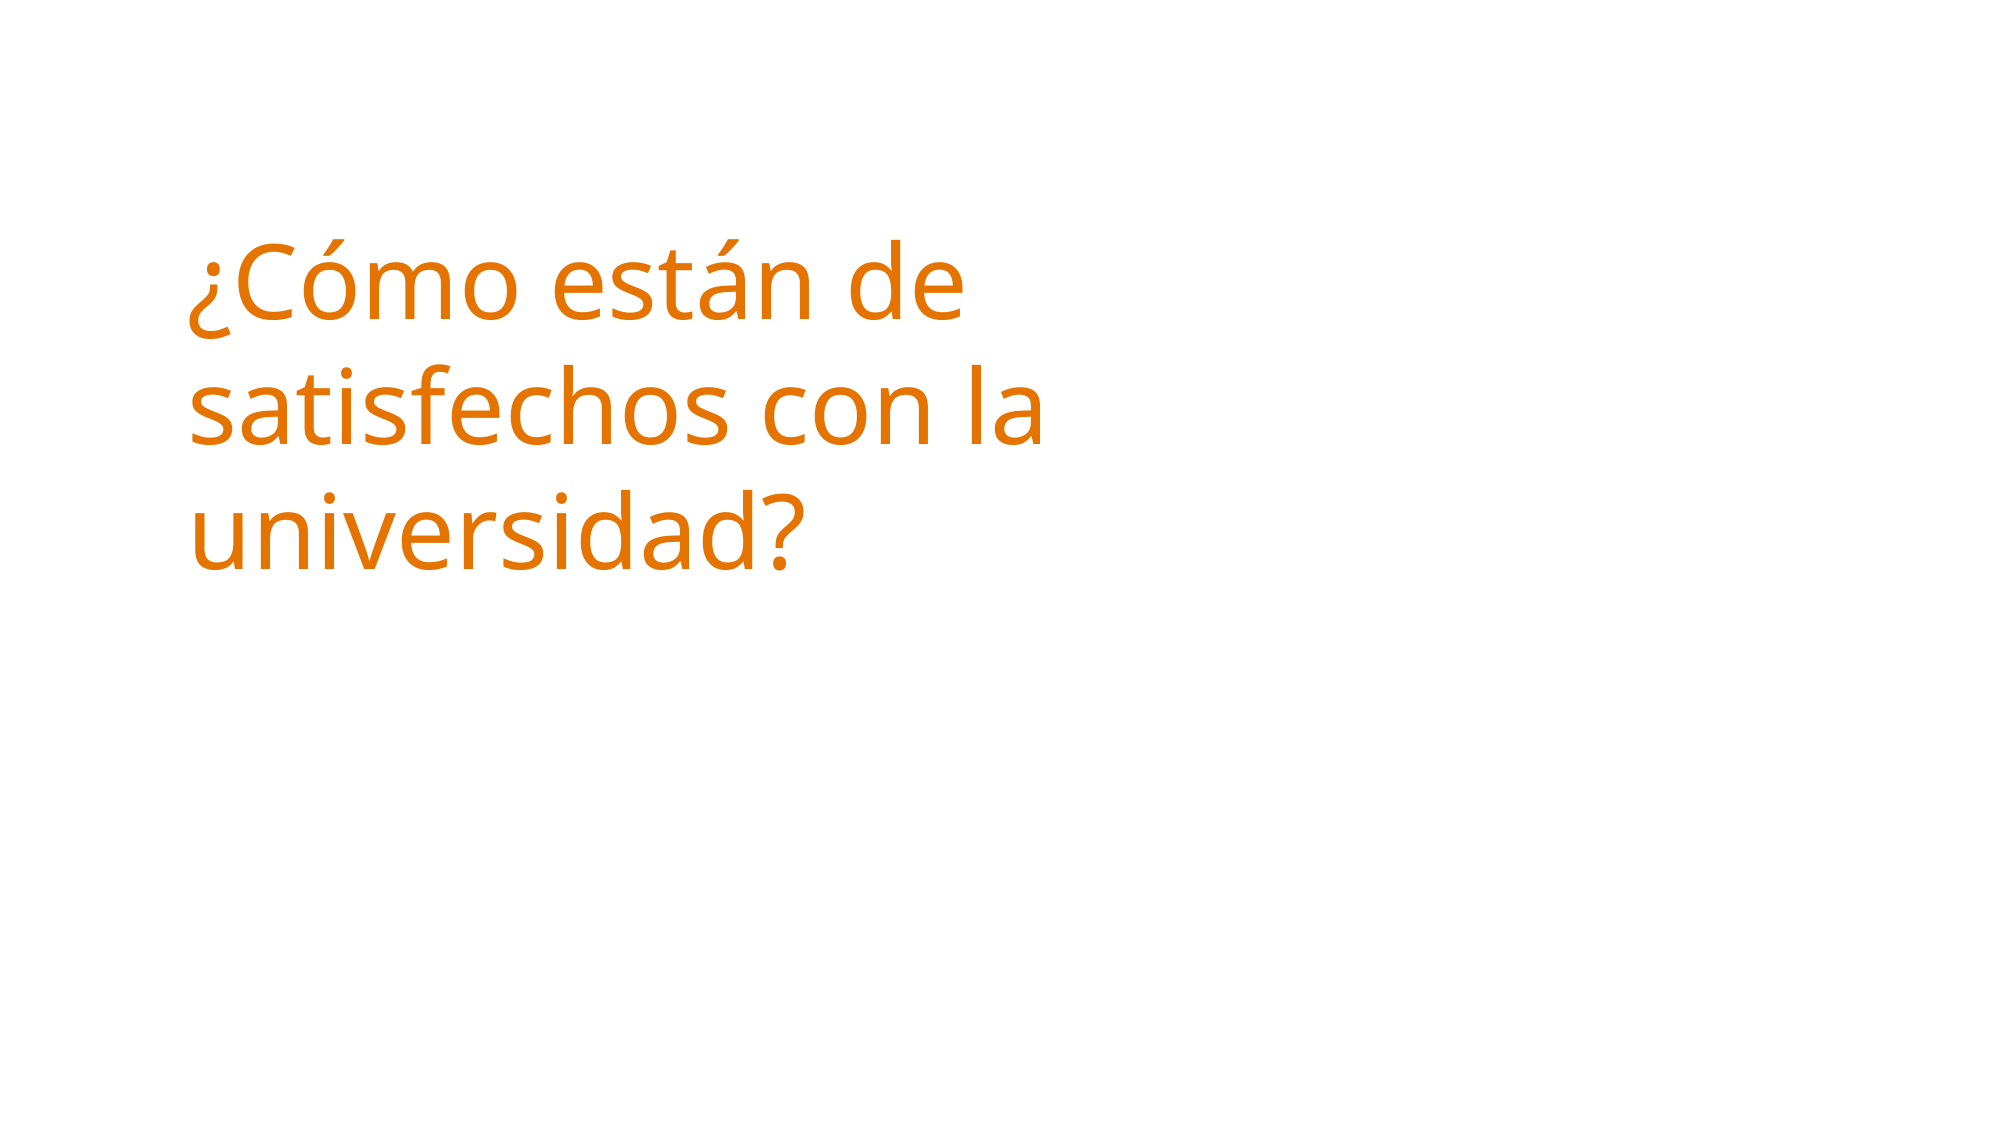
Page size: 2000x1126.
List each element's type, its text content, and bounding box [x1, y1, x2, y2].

title ¿Cómo están de satisfechos con la universidad? [173, 208, 1235, 720]
